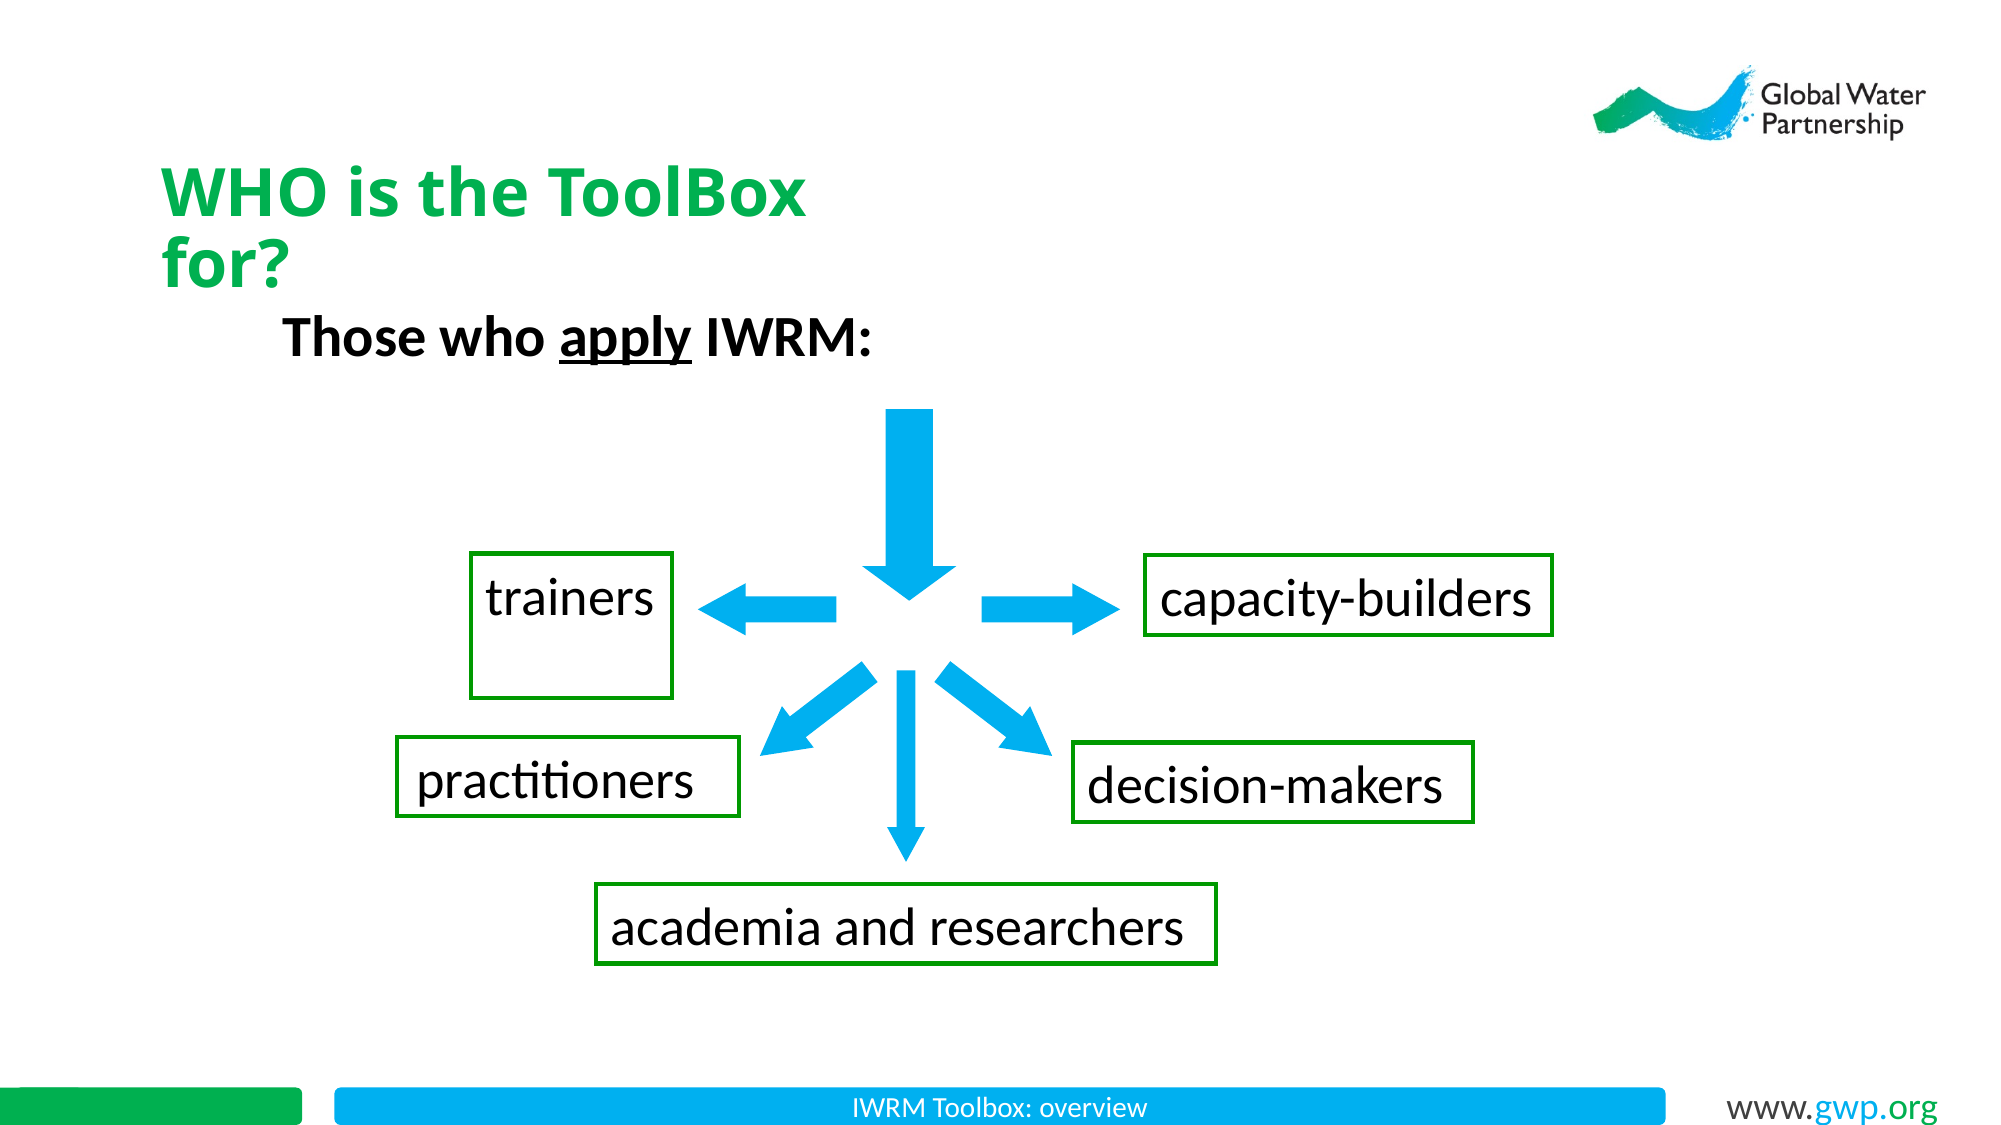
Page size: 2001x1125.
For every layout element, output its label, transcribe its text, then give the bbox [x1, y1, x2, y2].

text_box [397, 409, 1553, 979]
picture [1573, 65, 1934, 148]
list Those who apply IWRM: [268, 298, 1797, 1093]
title WHO is the ToolBox for? [146, 151, 908, 244]
